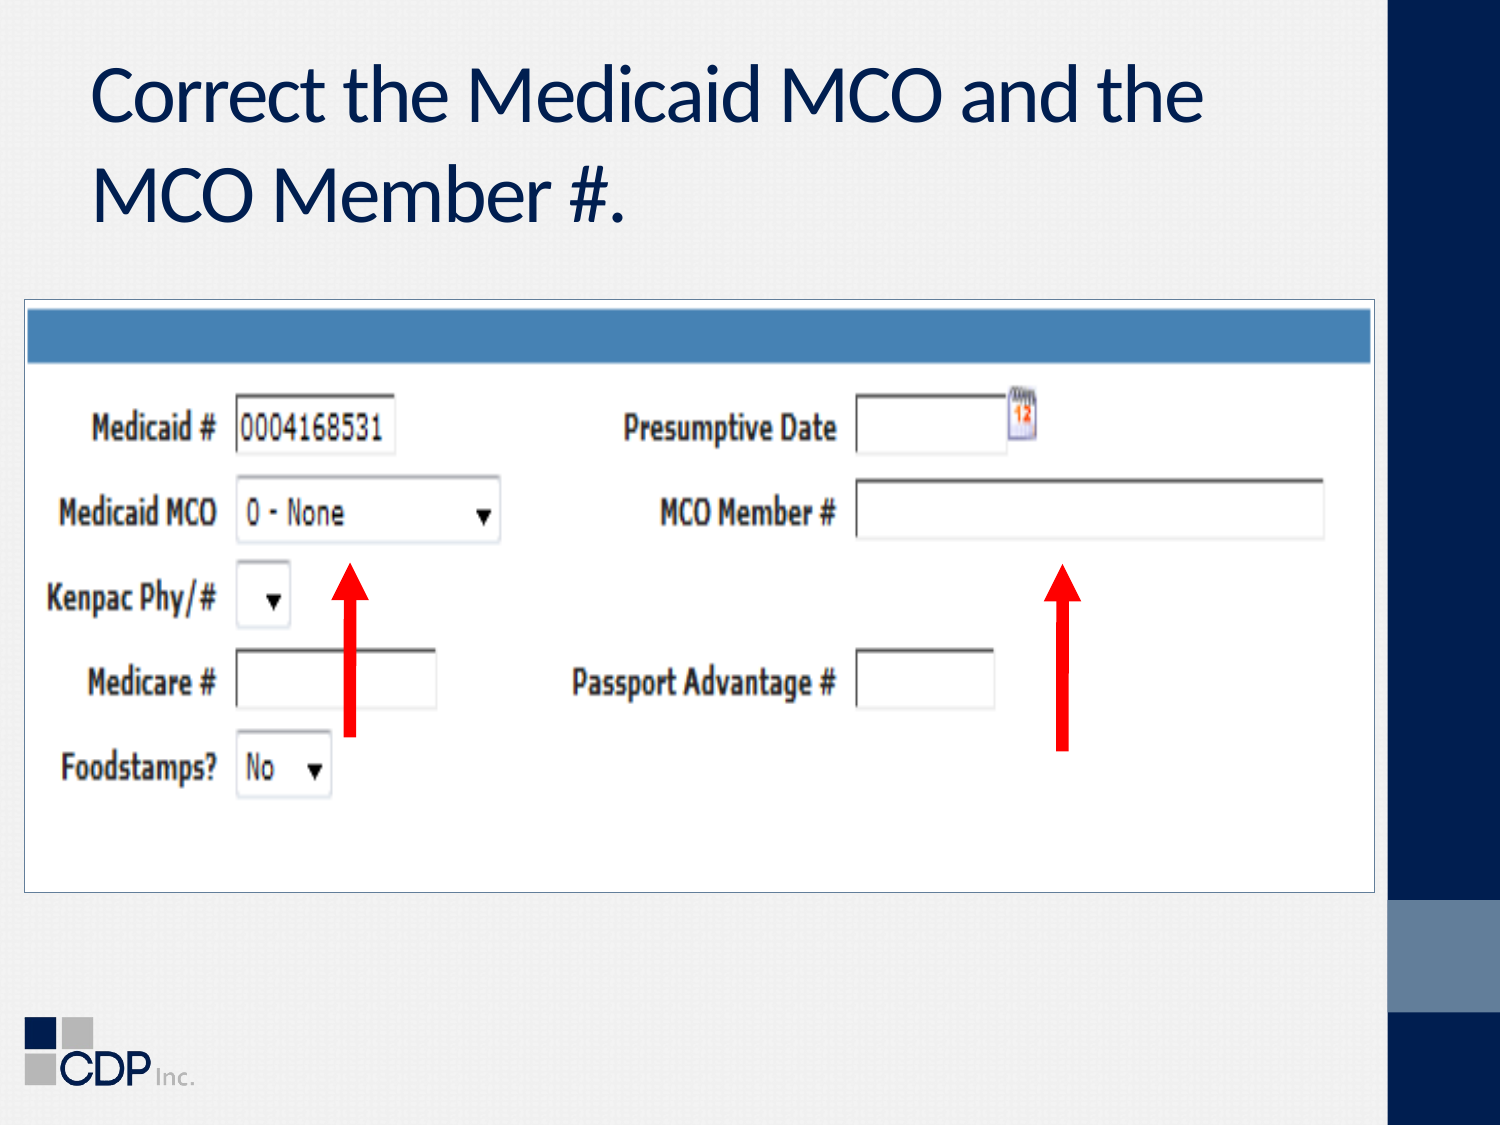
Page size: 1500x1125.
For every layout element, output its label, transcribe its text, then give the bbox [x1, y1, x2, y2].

title Correct the Medicaid MCO and the MCO Member #. [75, 45, 1325, 233]
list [24, 299, 1376, 893]
picture [1, 999, 225, 1125]
